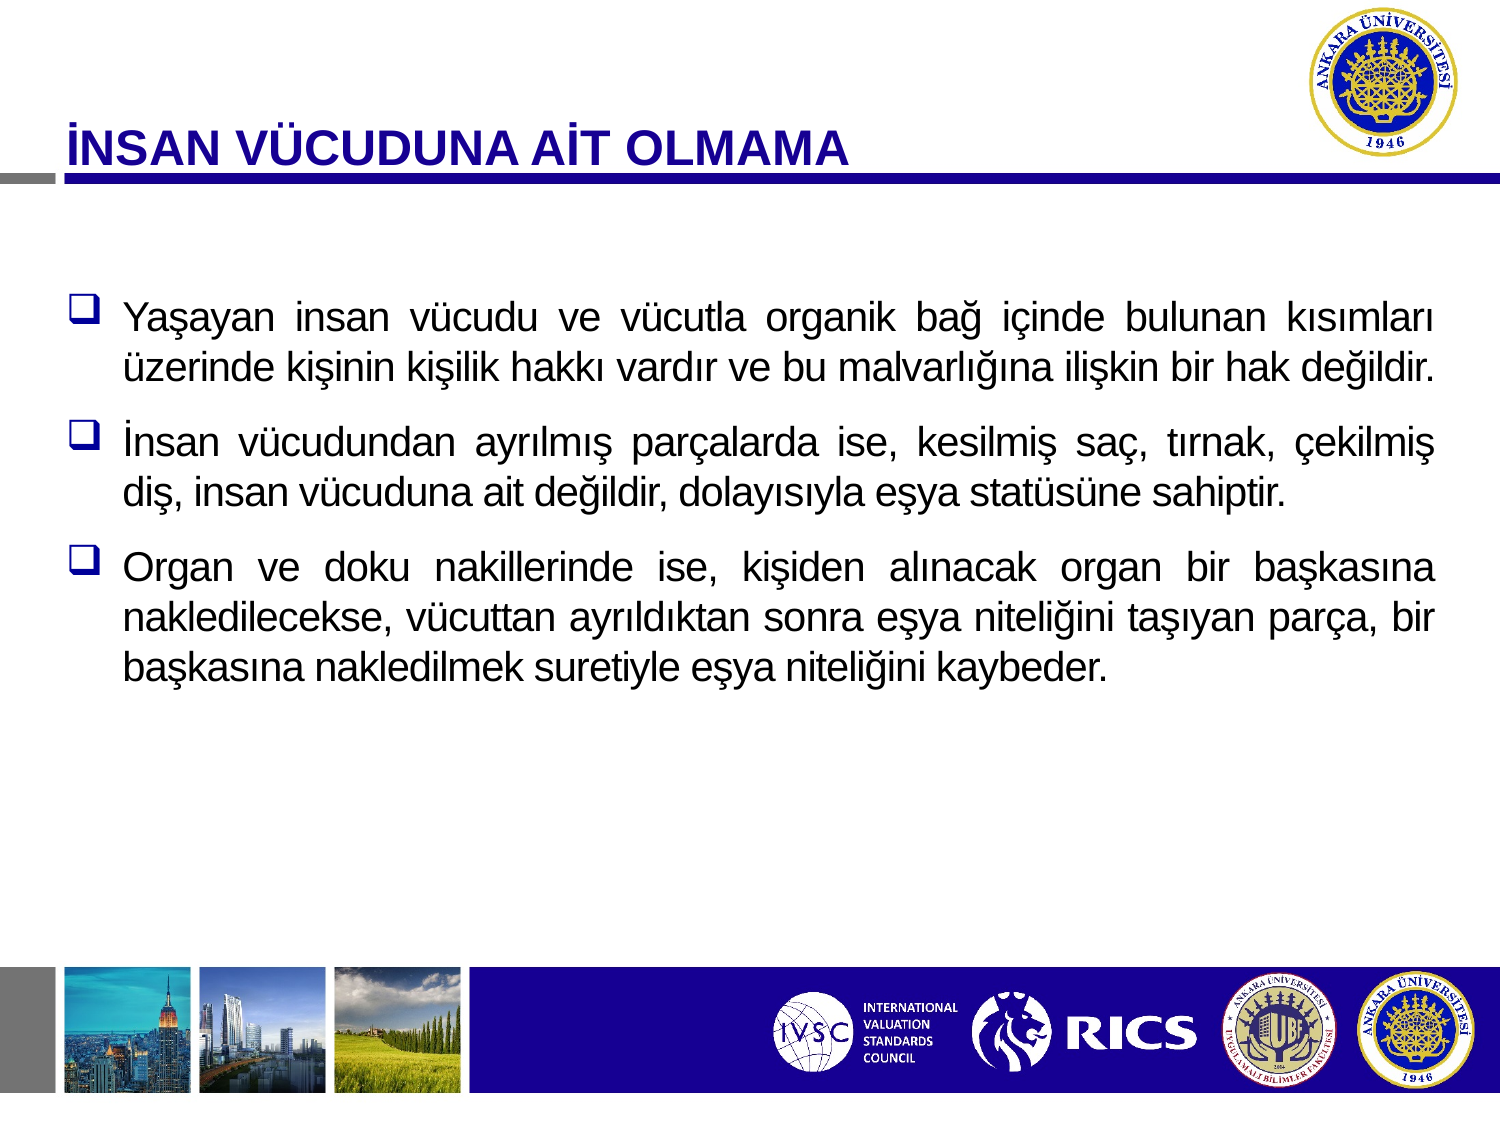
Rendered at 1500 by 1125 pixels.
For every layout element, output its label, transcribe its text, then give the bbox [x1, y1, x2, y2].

picture [0, 0, 1500, 106]
picture [0, 167, 1500, 1125]
text_box [0, 106, 1500, 167]
text_box Yaşayan insan vücudu ve vücutla organik bağ içinde bulunan kısımları üzerinde kişinin kişilik hakkı vardır ve bu malvarlığına ilişkin bir hak değildir. İnsan vücudundan ayrılmış parçalarda ise, kesilmiş saç, tırnak, çekilmiş diş, insan vücuduna ait değildir, dolayısıyla eşya statüsüne sahiptir. Organ ve doku nakillerinde ise, kişiden alınacak organ bir başkasına nakledilecekse, vücuttan ayrıldıktan sonra eşya niteliğini taşıyan parça, bir başkasına nakledilmek suretiyle eşya niteliğini kaybeder. [51, 207, 1449, 773]
text_box İNSAN VÜCUDUNA AİT OLMAMA [51, 115, 1449, 185]
